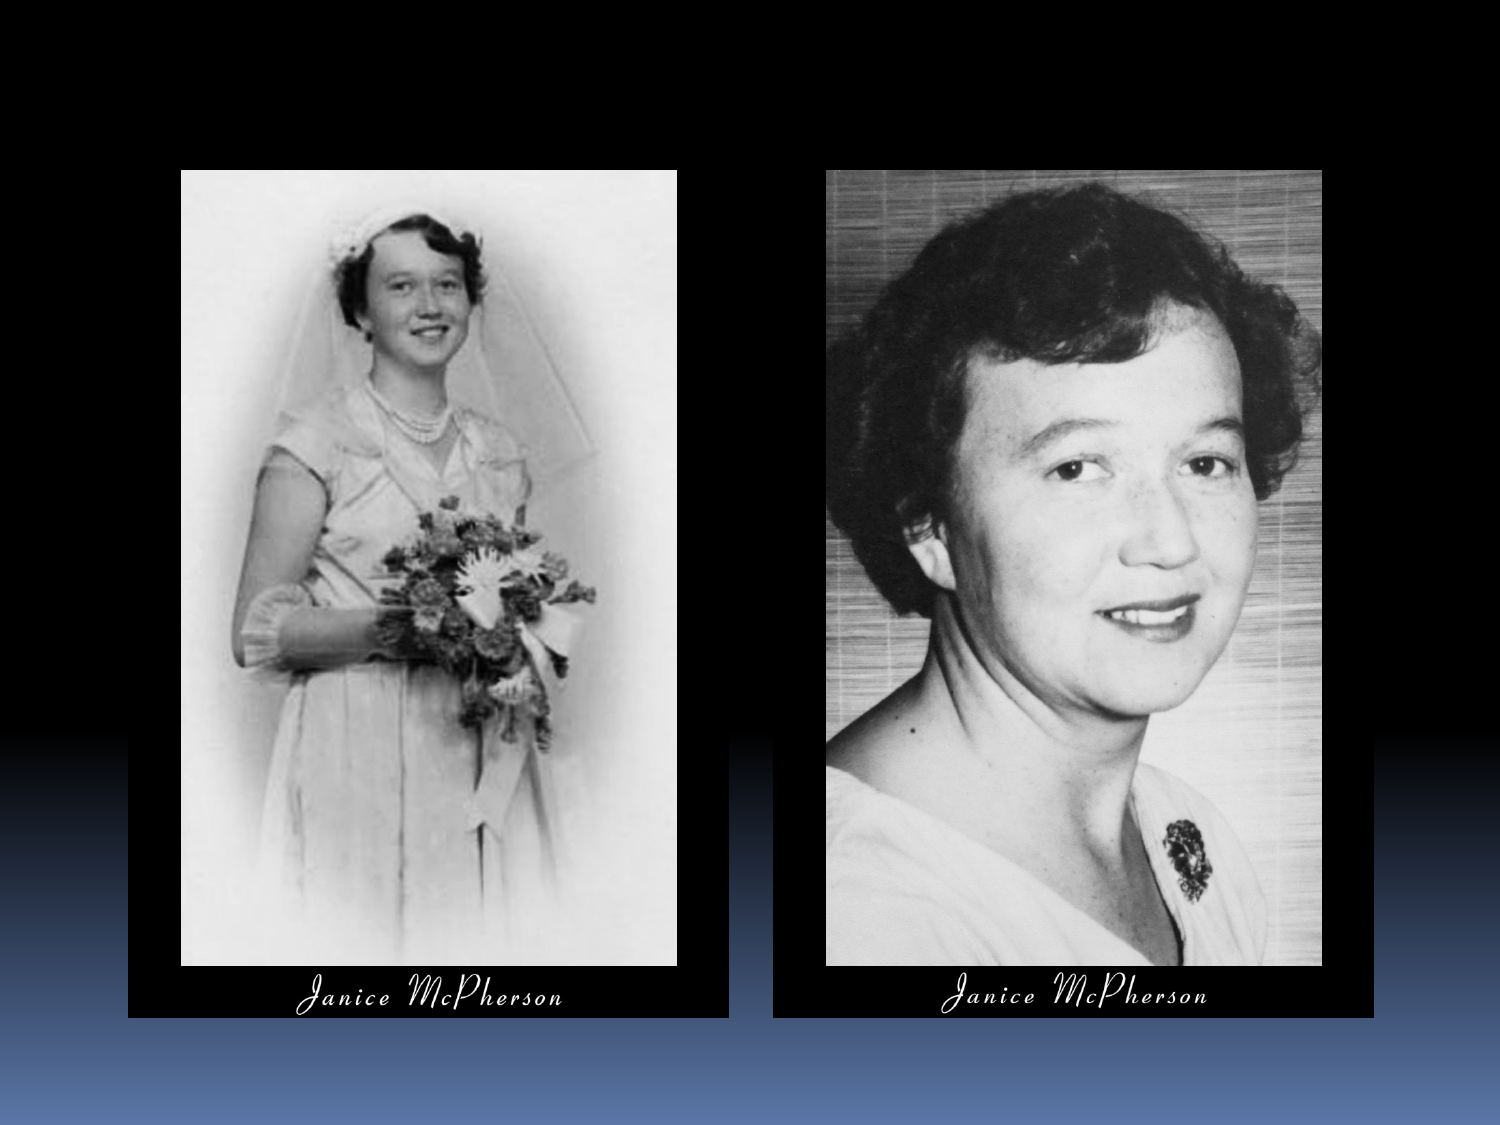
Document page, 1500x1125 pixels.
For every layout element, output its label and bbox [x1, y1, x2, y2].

picture [128, 116, 730, 1018]
picture [773, 116, 1374, 1018]
